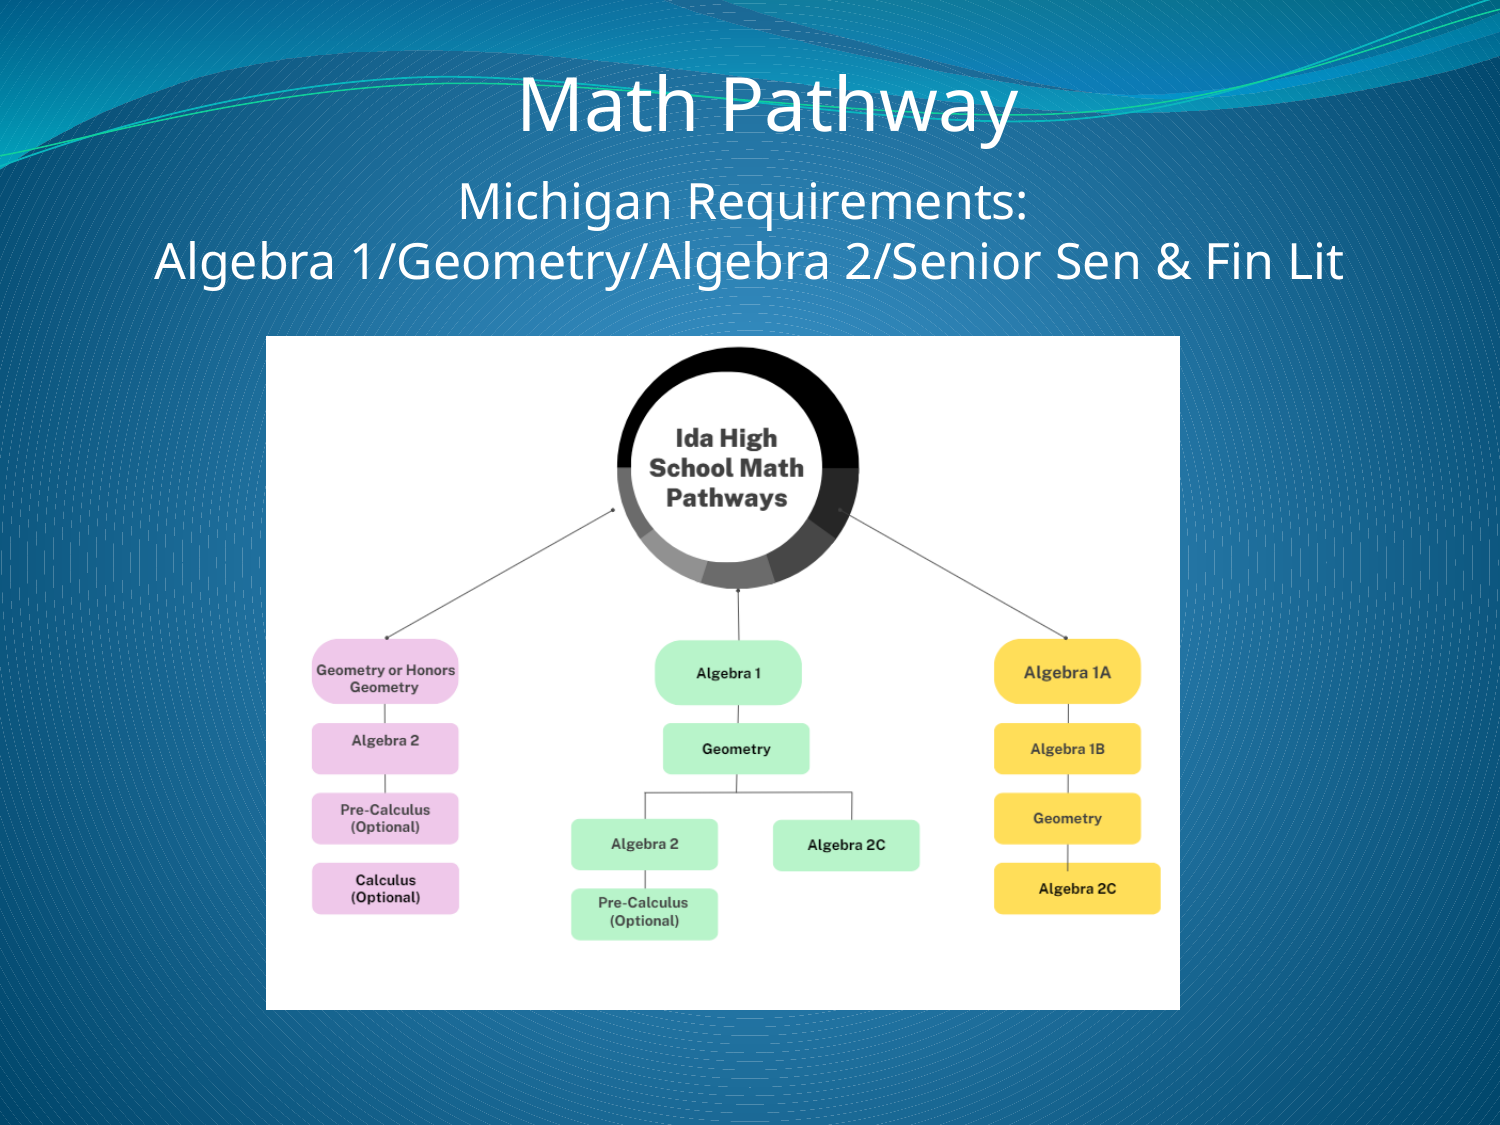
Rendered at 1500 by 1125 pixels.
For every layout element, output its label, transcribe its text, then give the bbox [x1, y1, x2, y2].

text_box Math Pathway [99, 41, 1437, 154]
picture [266, 336, 1180, 1011]
text_box Michigan Requirements: Algebra 1/Geometry/Algebra 2/Senior Sen & Fin Lit [0, 154, 1500, 312]
